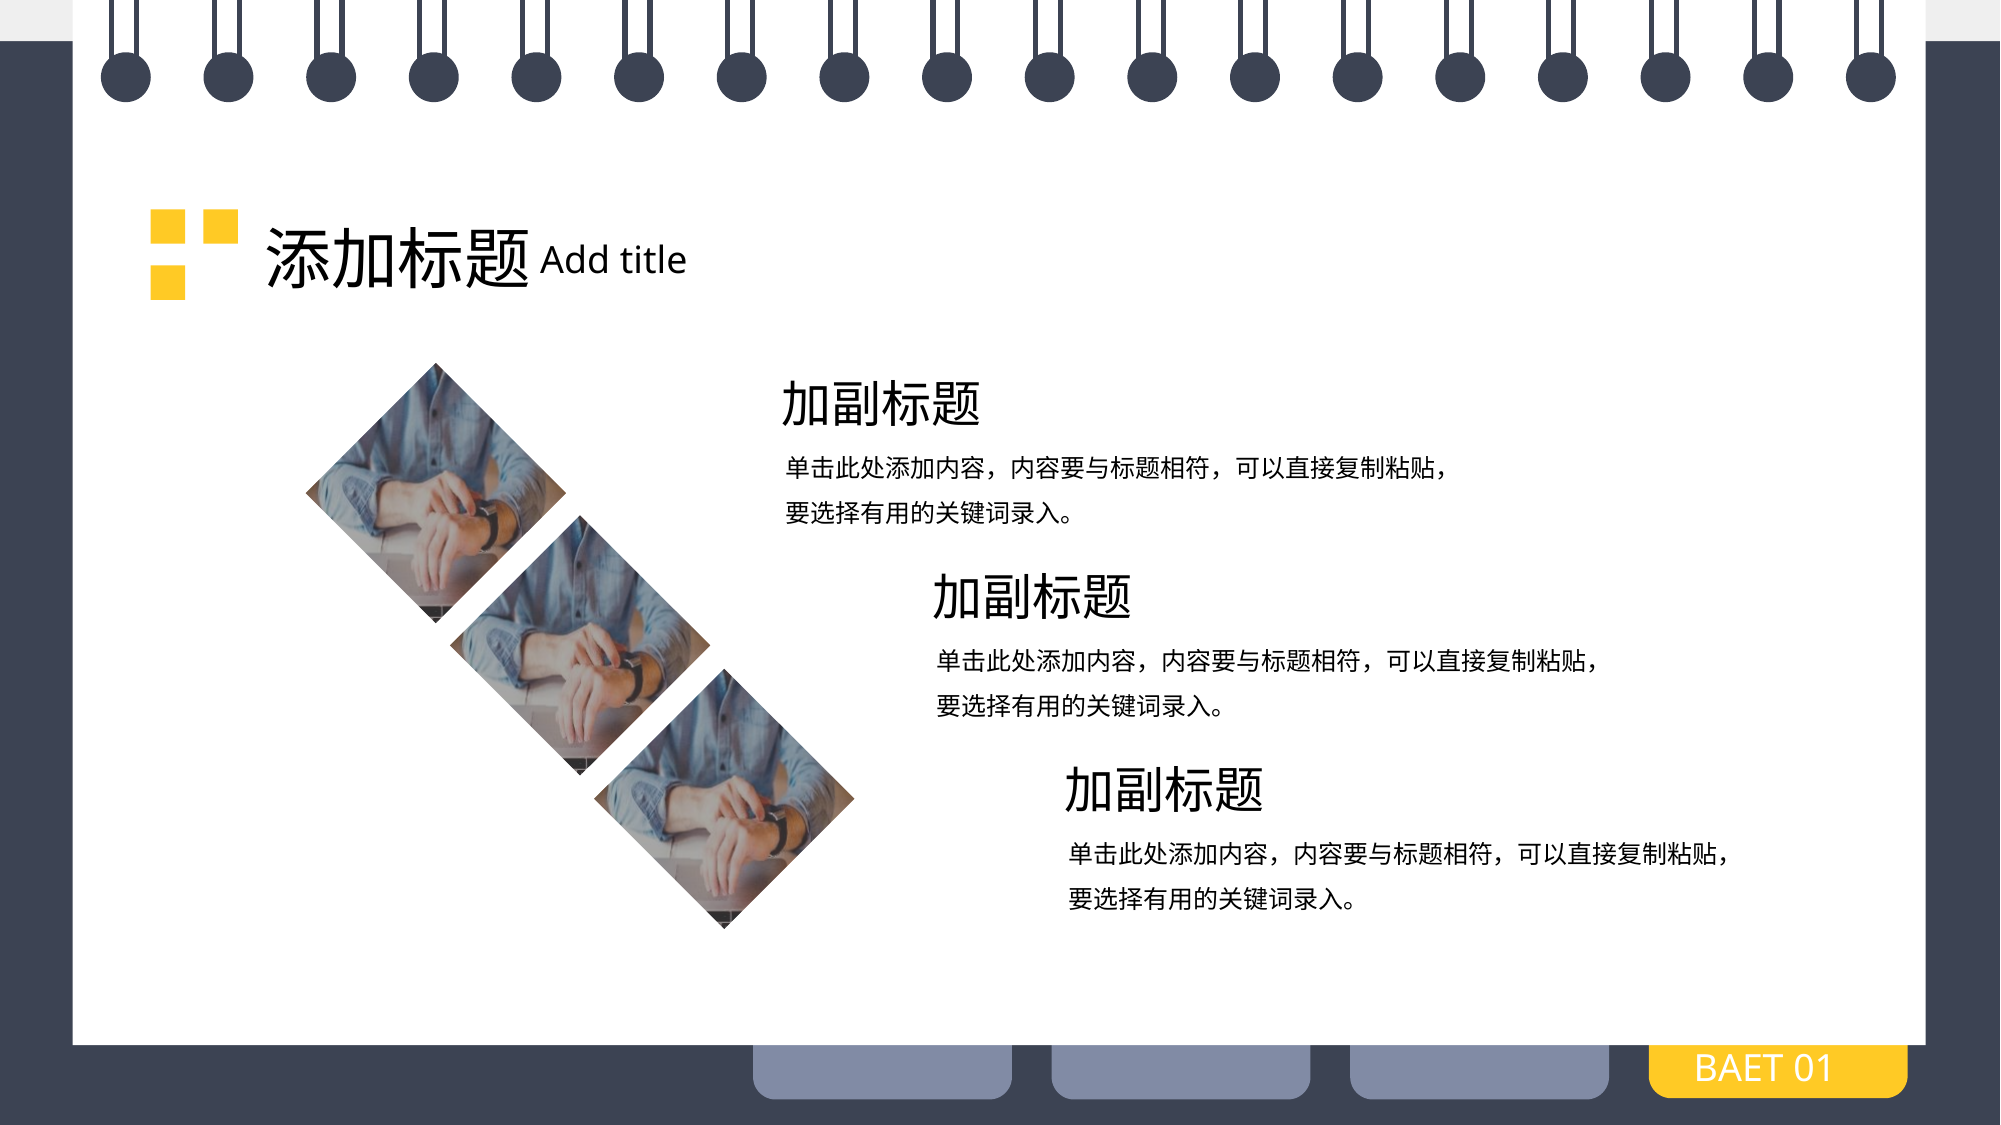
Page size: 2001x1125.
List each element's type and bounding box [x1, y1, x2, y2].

text_box [449, 515, 711, 776]
text_box [1648, 1046, 1908, 1099]
text_box [72, 0, 1926, 1046]
text_box [1349, 1046, 1611, 1101]
text_box [0, 0, 72, 42]
text_box [594, 668, 855, 929]
text_box [1050, 1046, 1312, 1101]
text_box [1926, 0, 2000, 42]
text_box [752, 1046, 1014, 1101]
text_box [305, 362, 566, 624]
text_box [0, 42, 2000, 1125]
text_box [150, 209, 238, 300]
